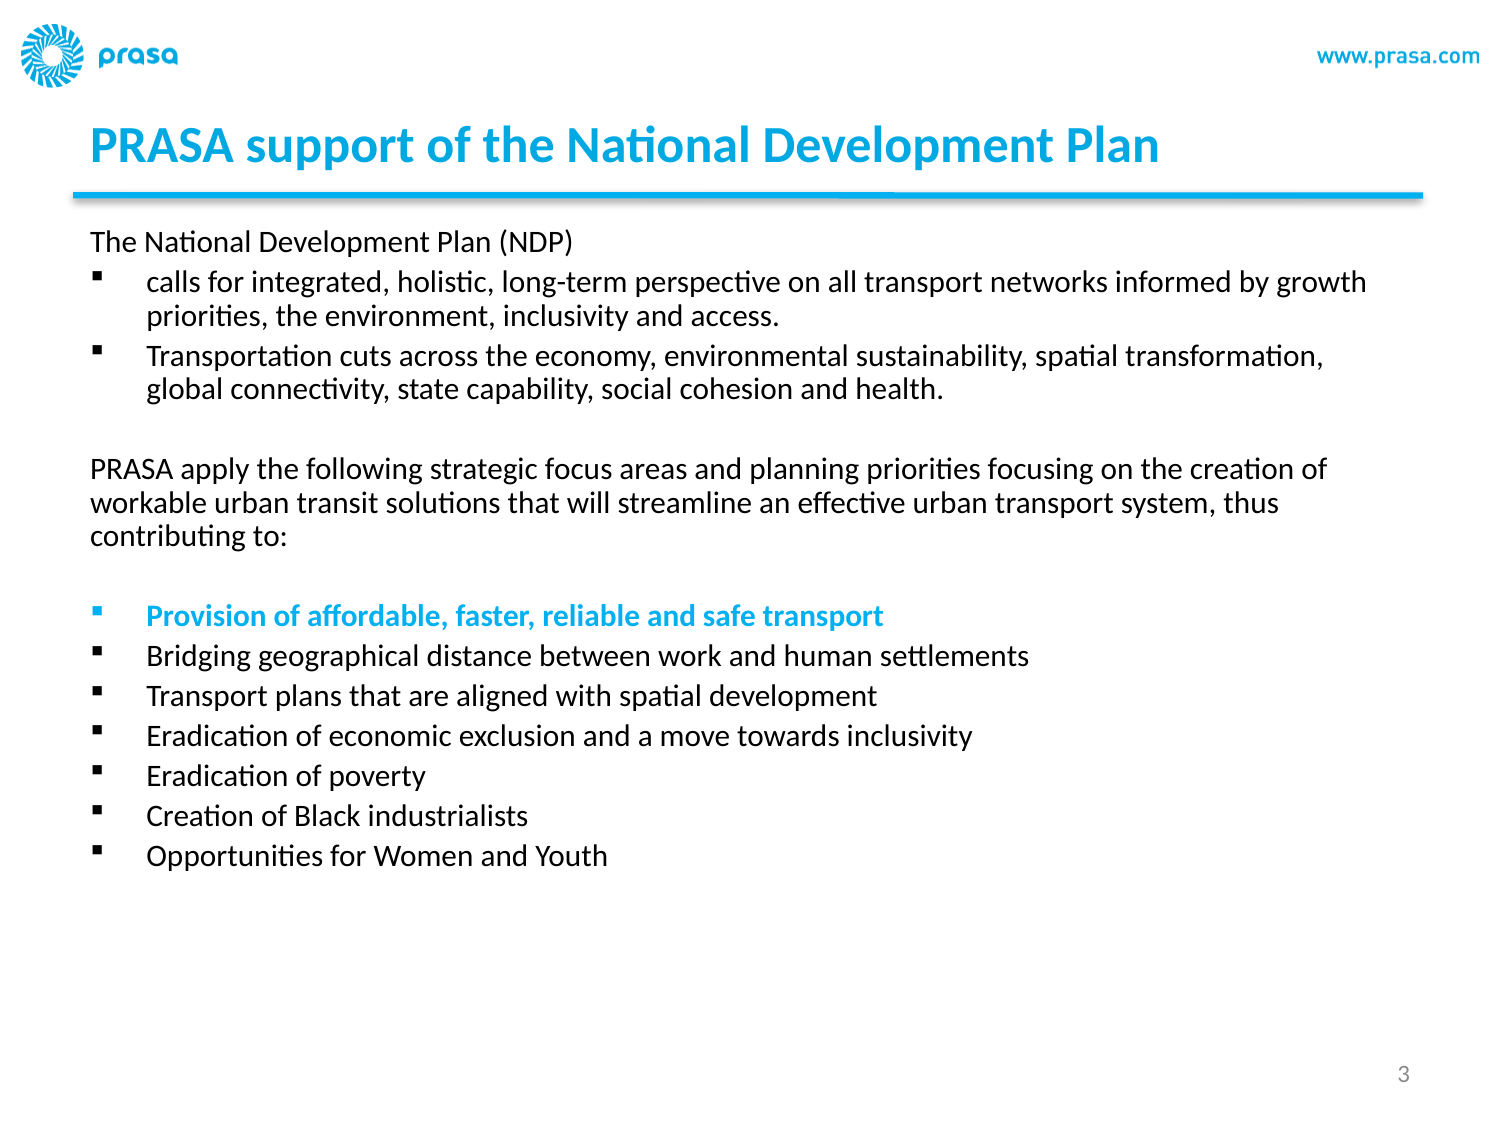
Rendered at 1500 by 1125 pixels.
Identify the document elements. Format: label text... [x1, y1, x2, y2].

list The National Development Plan (NDP) calls for integrated, holistic, long-term perspective on all transport networks informed by growth priorities, the environment, inclusivity and access. Transportation cuts across the economy, environmental sustainability, spatial transformation, global connectivity, state capability, social cohesion and health. PRASA apply the following strategic focus areas and planning priorities focusing on the creation of workable urban transit solutions that will streamline an effective urban transport system, thus contributing to: Provision of affordable, faster, reliable and safe transport Bridging geographical distance between work and human settlements Transport plans that are aligned with spatial development Eradication of economic exclusion and a move towards inclusivity Eradication of poverty Creation of Black industrialists Opportunities for Women and Youth [75, 218, 1425, 1005]
picture [21, 53, 31, 59]
picture [50, 77, 56, 88]
picture [34, 44, 71, 68]
picture [58, 24, 440, 88]
title PRASA support of the National Development Plan [75, 87, 1425, 196]
slide_number 3 [1074, 1042, 1425, 1103]
picture [21, 60, 46, 88]
picture [21, 24, 47, 50]
picture [1293, 24, 1479, 88]
